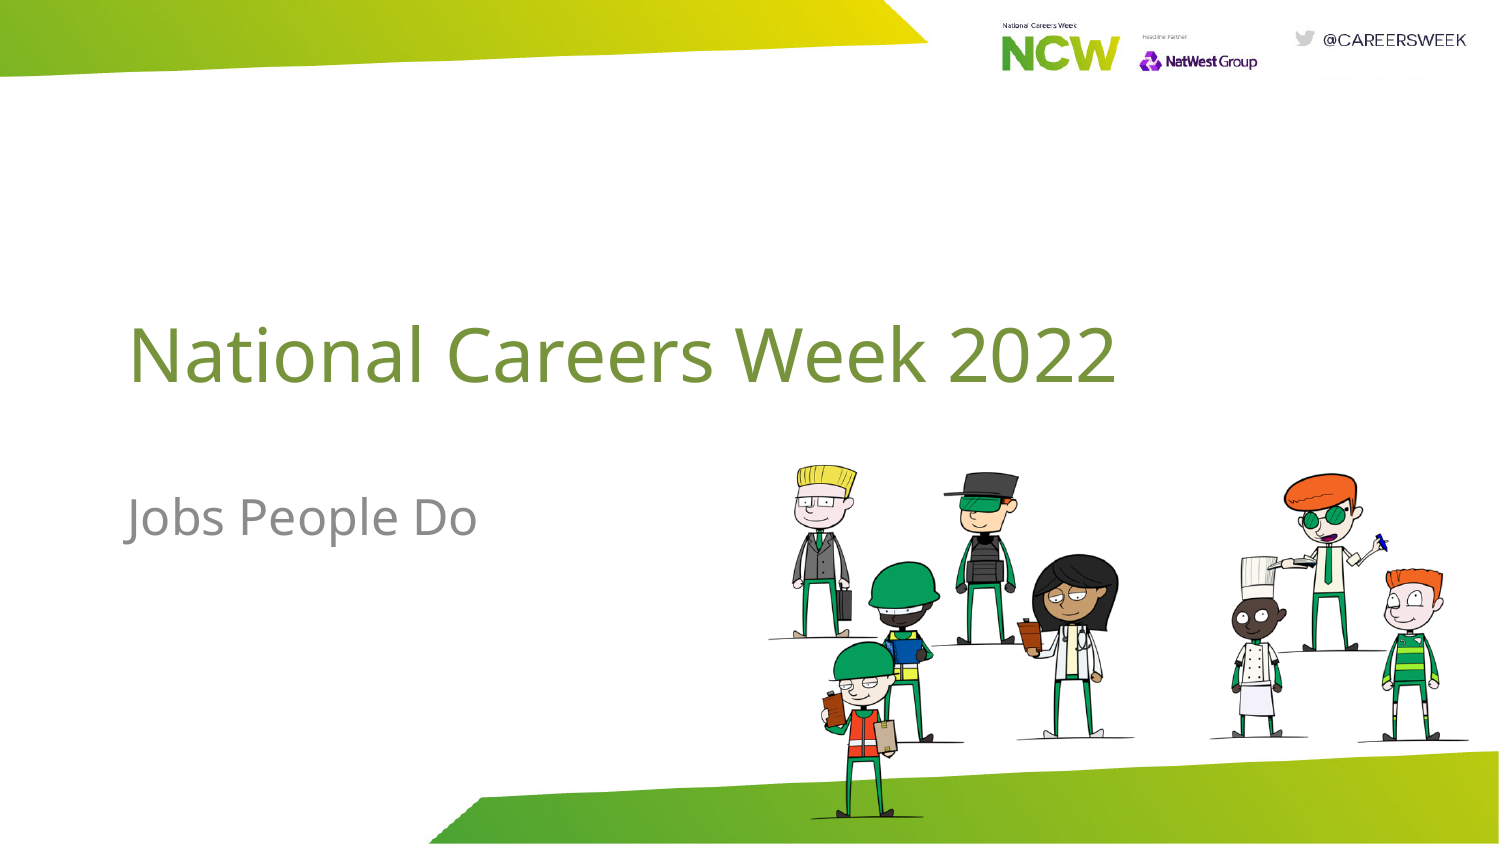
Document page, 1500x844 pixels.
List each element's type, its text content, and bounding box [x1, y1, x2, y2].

subtitle Jobs People Do [112, 478, 673, 694]
title National Careers Week 2022 [112, 262, 1388, 443]
picture [0, 0, 1500, 107]
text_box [678, 433, 1500, 833]
picture [0, 712, 1499, 844]
